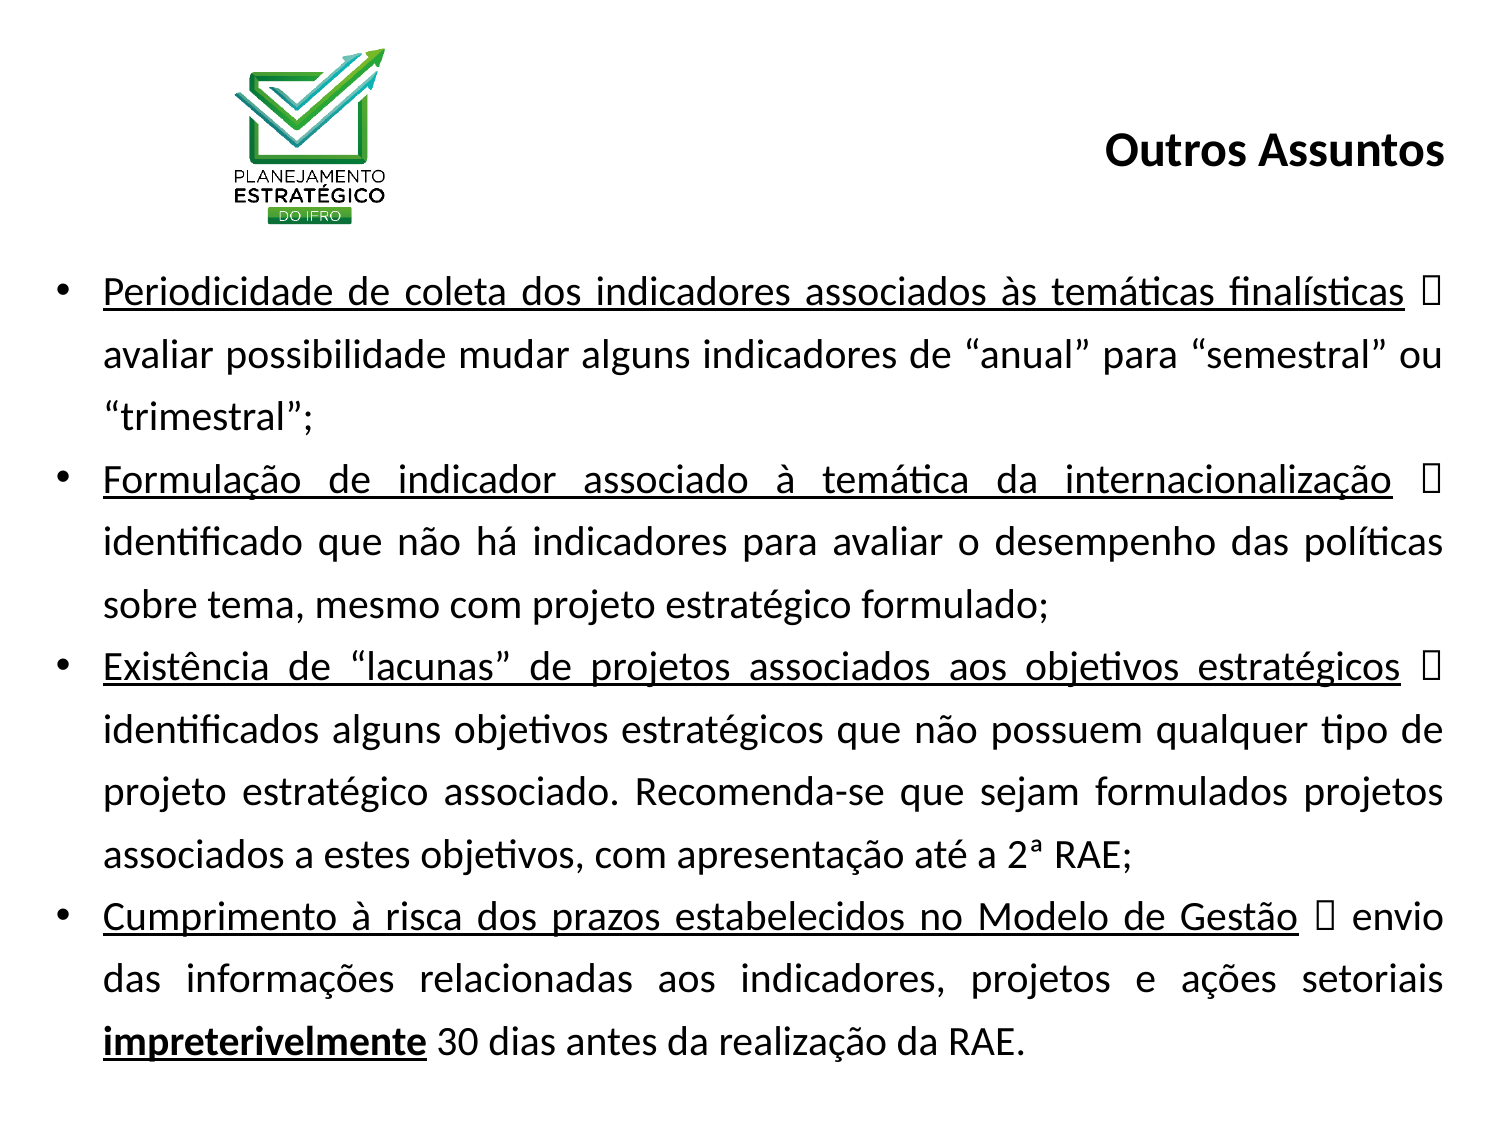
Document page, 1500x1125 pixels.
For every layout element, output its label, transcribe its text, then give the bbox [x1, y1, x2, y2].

picture [226, 184, 393, 229]
picture [226, 42, 393, 108]
text_box Outros Assuntos [41, 108, 1461, 184]
text_box Periodicidade de coleta dos indicadores associados às temáticas finalísticas  avaliar possibilidade mudar alguns indicadores de “anual” para “semestral” ou “trimestral”; Formulação de indicador associado à temática da internacionalização  identificado que não há indicadores para avaliar o desempenho das políticas sobre tema, mesmo com projeto estratégico formulado; Existência de “lacunas” de projetos associados aos objetivos estratégicos  identificados alguns objetivos estratégicos que não possuem qualquer tipo de projeto estratégico associado. Recomenda-se que sejam formulados projetos associados a estes objetivos, com apresentação até a 2ª RAE; Cumprimento à risca dos prazos estabelecidos no Modelo de Gestão  envio das informações relacionadas aos indicadores, projetos e ações setoriais impreterivelmente 30 dias antes da realização da RAE. [41, 244, 1459, 1072]
